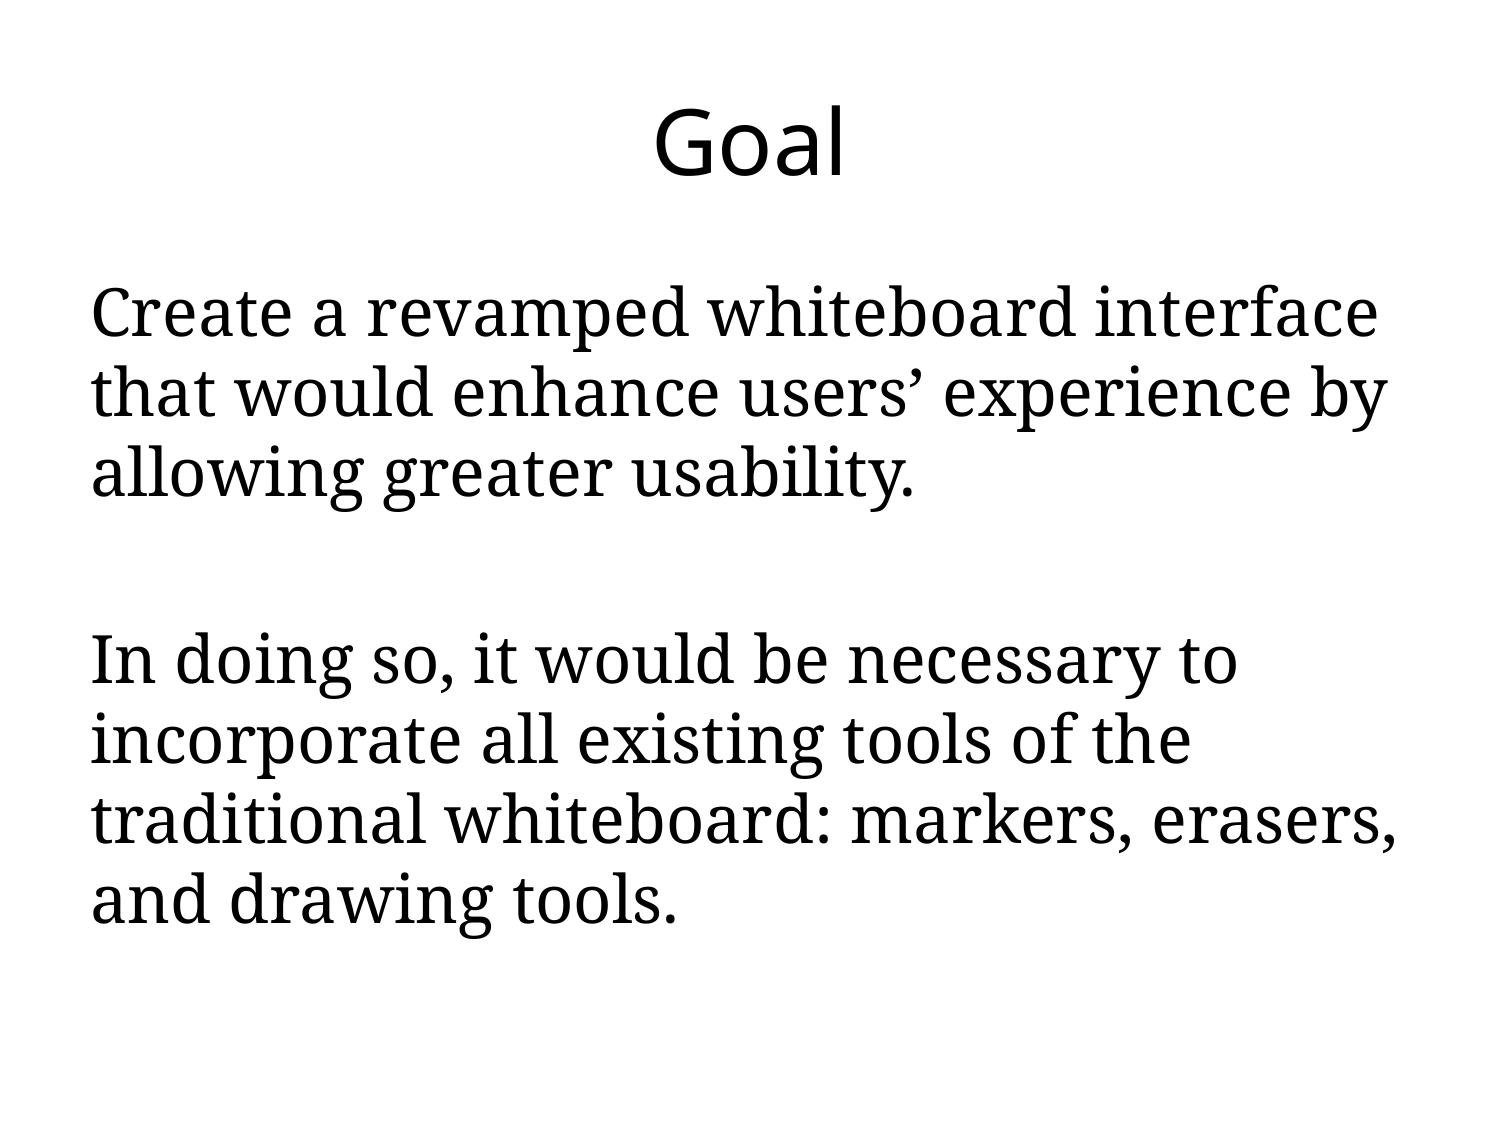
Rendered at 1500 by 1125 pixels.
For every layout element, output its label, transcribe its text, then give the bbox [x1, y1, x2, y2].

list Create a revamped whiteboard interface that would enhance users’ experience by allowing greater usability. In doing so, it would be necessary to incorporate all existing tools of the traditional whiteboard: markers, erasers, and drawing tools. [75, 262, 1425, 1005]
title Goal [75, 45, 1425, 233]
